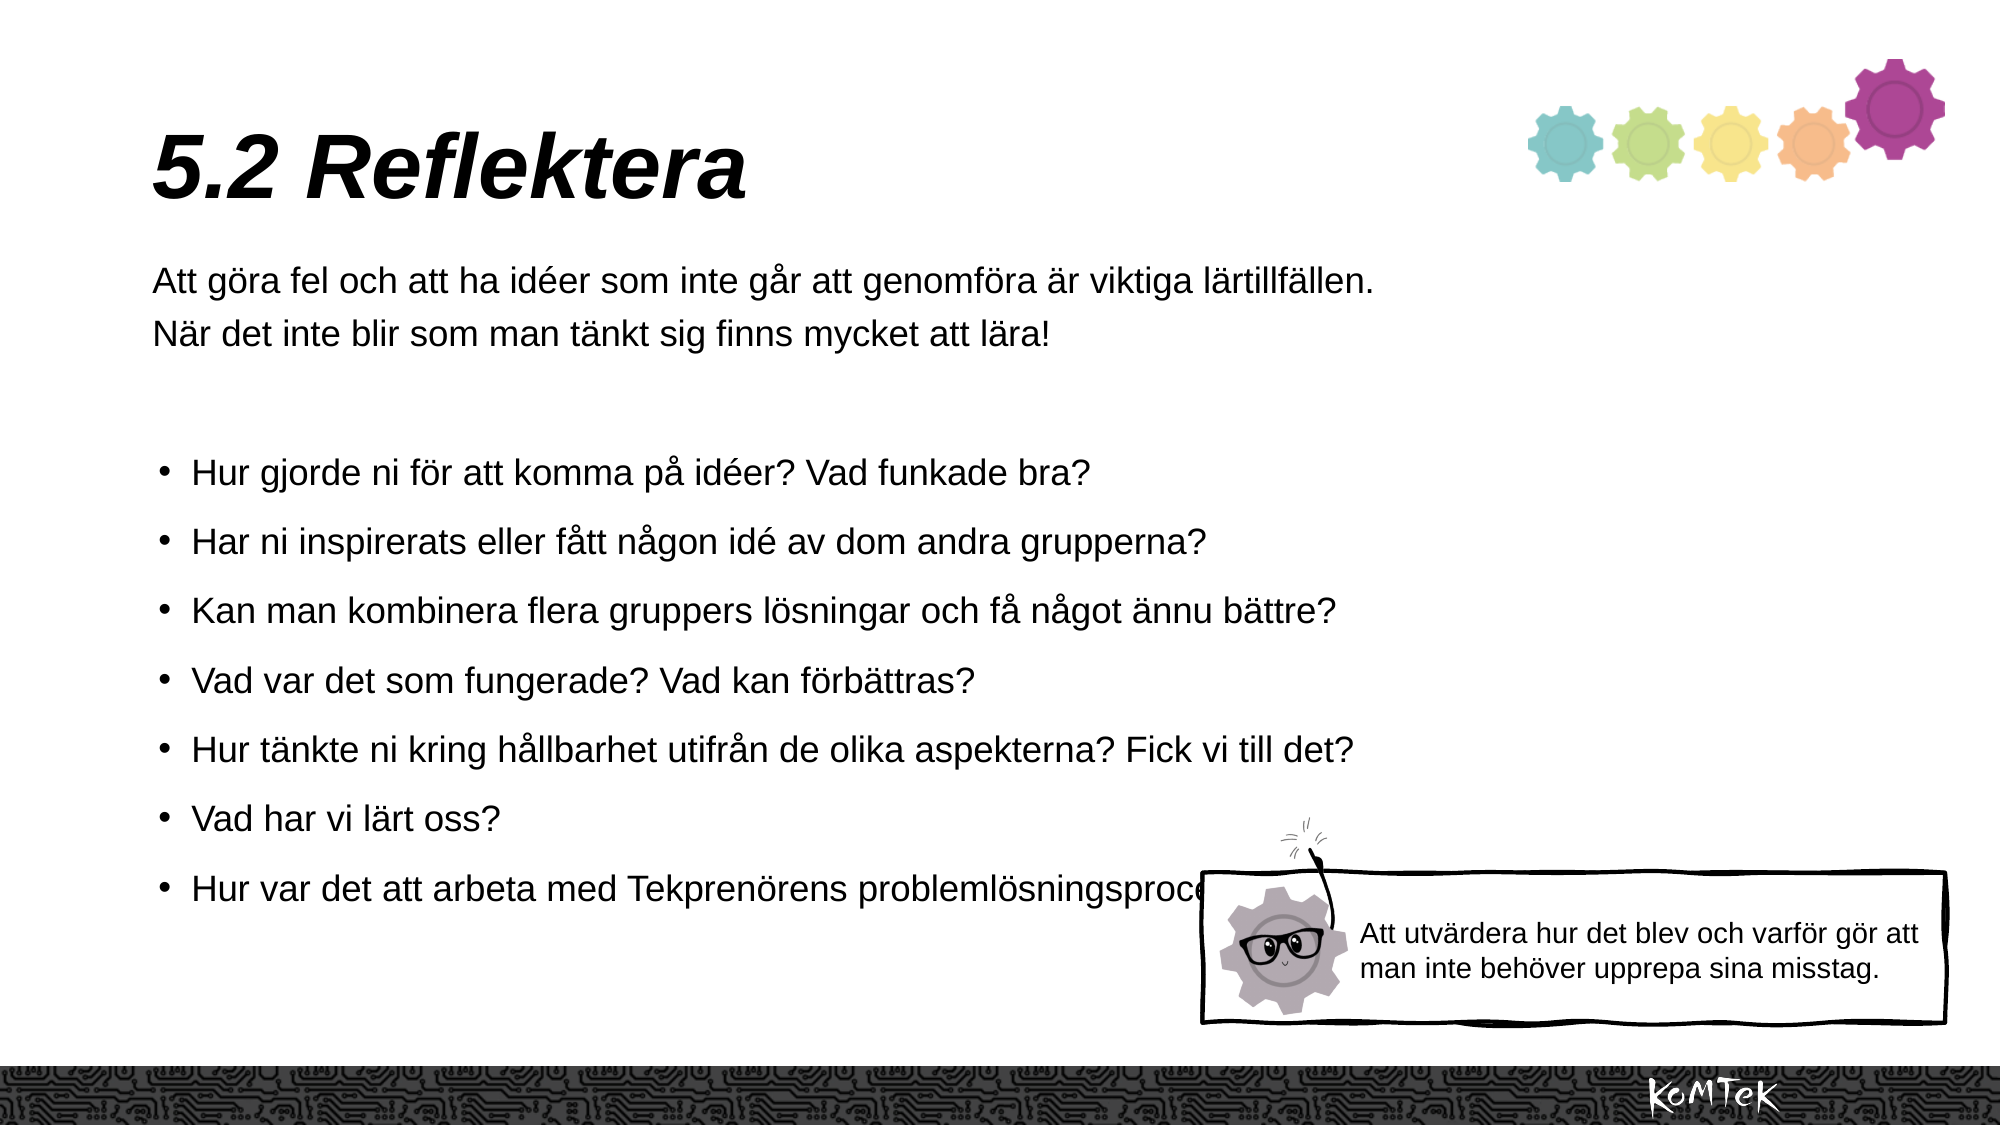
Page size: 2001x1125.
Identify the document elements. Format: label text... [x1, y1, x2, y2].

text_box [1202, 872, 1216, 1023]
title 5.2 Reflektera [137, 59, 1527, 168]
picture [1528, 59, 1946, 182]
list Att göra fel och att ha idéer som inte går att genomföra är viktiga lärtillfällen. När det inte blir som man tänkt sig finns mycket att lära! Hur gjorde ni för att komma på idéer? Vad funkade bra? Har ni inspirerats eller fått någon idé av dom andra grupperna? Kan man kombinera flera gruppers lösningar och få något ännu bättre? Vad var det som fungerade? Vad kan förbättras? Hur tänkte ni kring hållbarhet utifrån de olika aspekterna? Fick vi till det? Vad har vi lärt oss? Hur var det att arbeta med Tekprenörens problemlösningsprocess? [137, 168, 1863, 925]
picture [1203, 815, 1343, 1015]
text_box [1342, 872, 1946, 1023]
picture [0, 1066, 2000, 1125]
